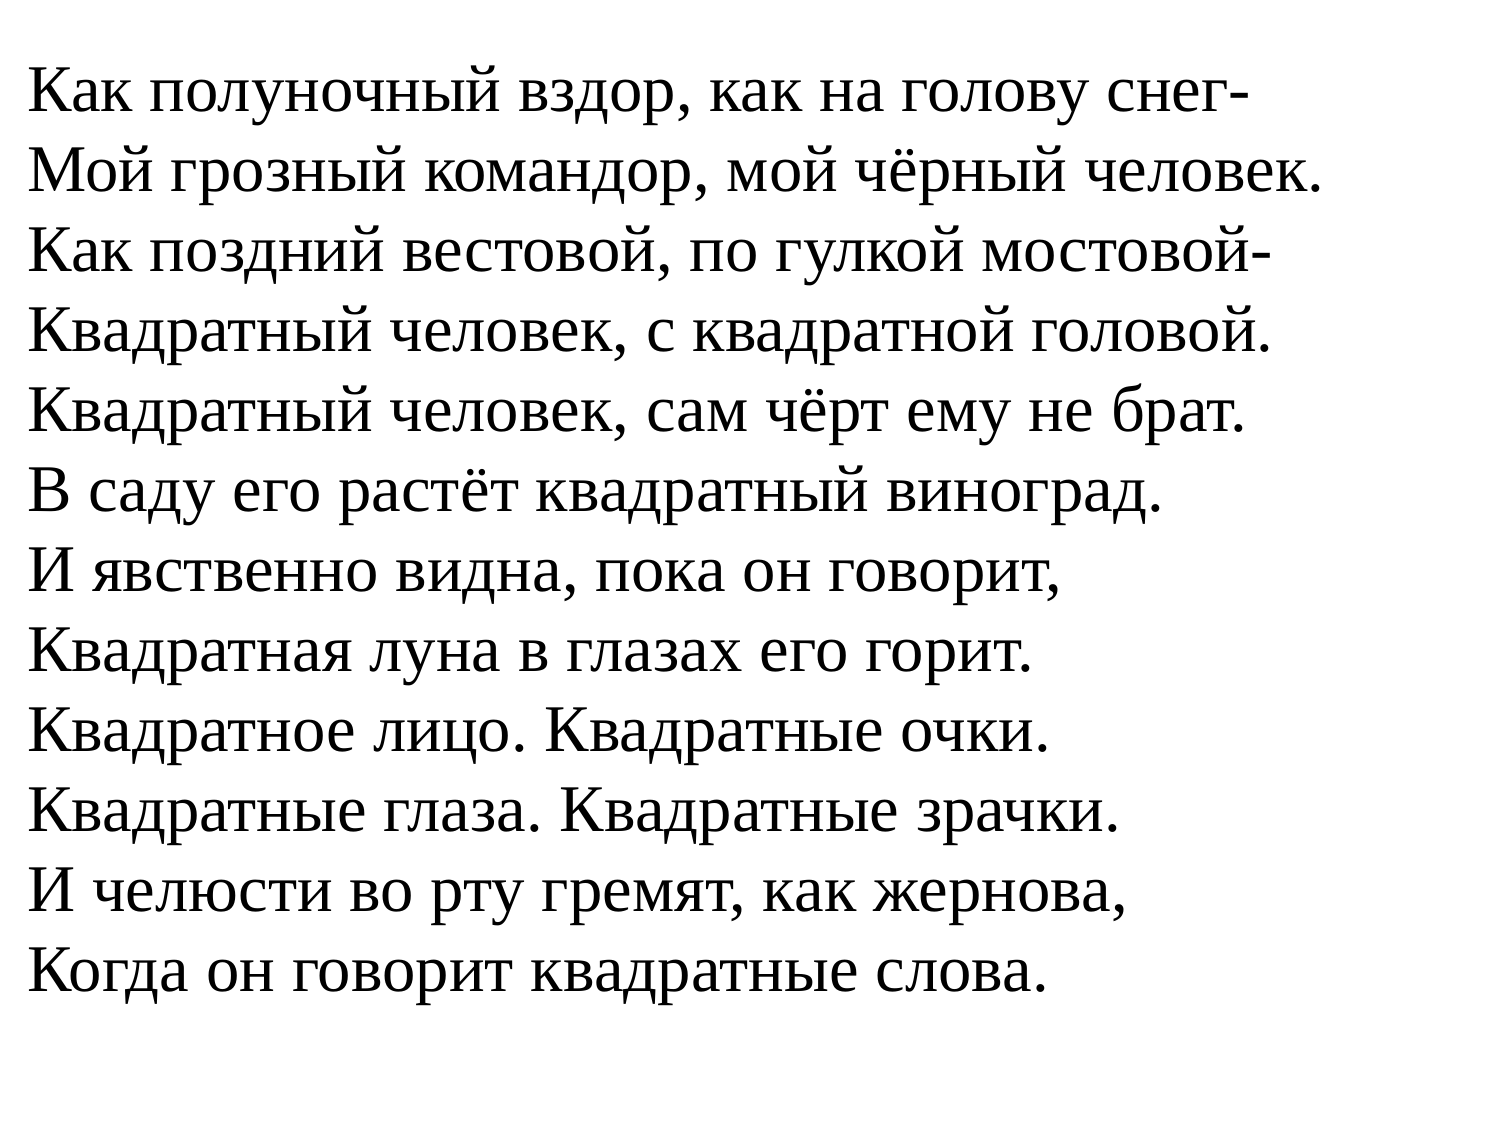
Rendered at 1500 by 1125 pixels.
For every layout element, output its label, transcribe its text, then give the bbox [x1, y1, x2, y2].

text_box Как полуночный вздор, как на голову снег- Мой грозный командор, мой чёрный человек. Как поздний вестовой, по гулкой мостовой- Квадратный человек, с квадратной головой. Квадратный человек, сам чёрт ему не брат. В саду его растёт квадратный виноград. И явственно видна, пока он говорит, Квадратная луна в глазах его горит. Квадратное лицо. Квадратные очки. Квадратные глаза. Квадратные зрачки. И челюсти во рту гремят, как жернова, Когда он говорит квадратные слова. [12, 37, 1488, 1125]
